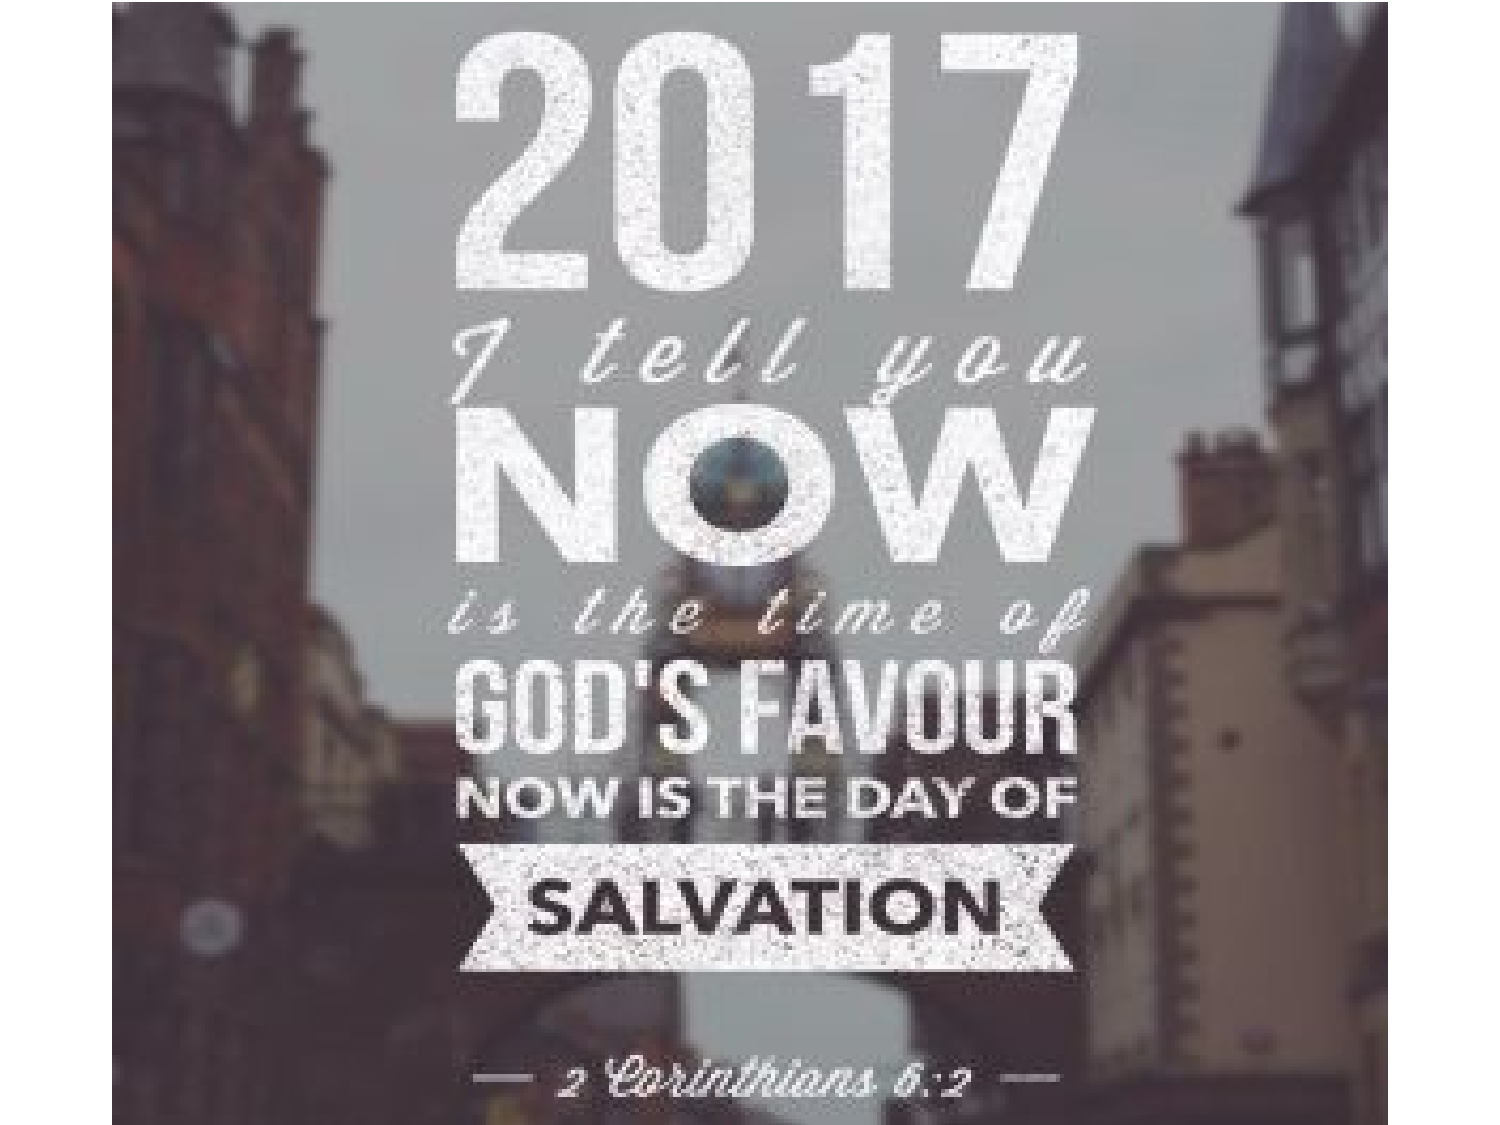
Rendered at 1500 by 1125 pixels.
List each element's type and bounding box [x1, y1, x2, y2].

picture [111, 2, 1389, 1125]
